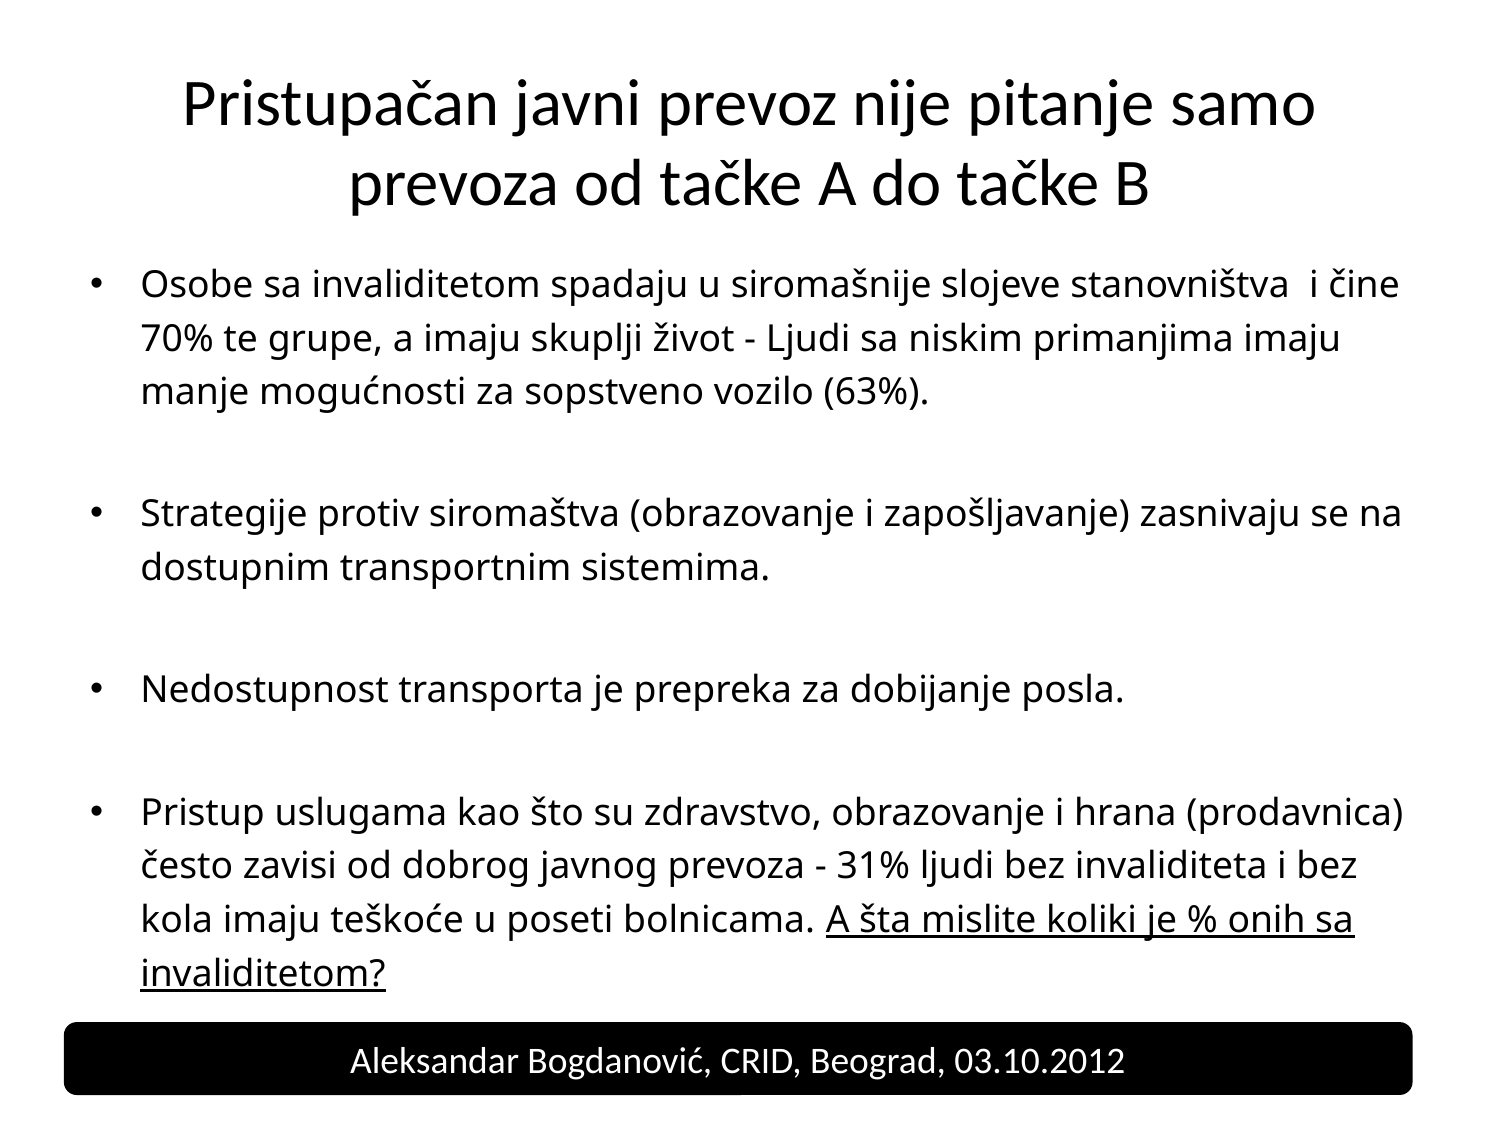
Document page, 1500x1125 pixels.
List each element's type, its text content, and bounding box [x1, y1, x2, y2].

text_box Aleksandar Bogdanović, CRID, Beograd, 03.10.2012 [63, 1022, 1413, 1096]
list Osobe sa invaliditetom spadaju u siromašnije slojeve stanovništva i čine 70% te grupe, a imaju skuplji život - Ljudi sa niskim primanjima imaju manje mogućnosti za sopstveno vozilo (63%). Strategije protiv siromaštva (obrazovanje i zapošljavanje) zasnivaju se na dostupnim transportnim sistemima. Nedostupnost transporta je prepreka za dobijanje posla. Pristup uslugama kao što su zdravstvo, obrazovanje i hrana (prodavnica) često zavisi od dobrog javnog prevoza - 31% ljudi bez invaliditeta i bez kola imaju teškoće u poseti bolnicama. A šta mislite koliki je % onih sa invaliditetom? [75, 243, 1425, 1005]
title Pristupačan javni prevoz nije pitanje samo prevoza od tačke A do tačke B [75, 45, 1425, 233]
